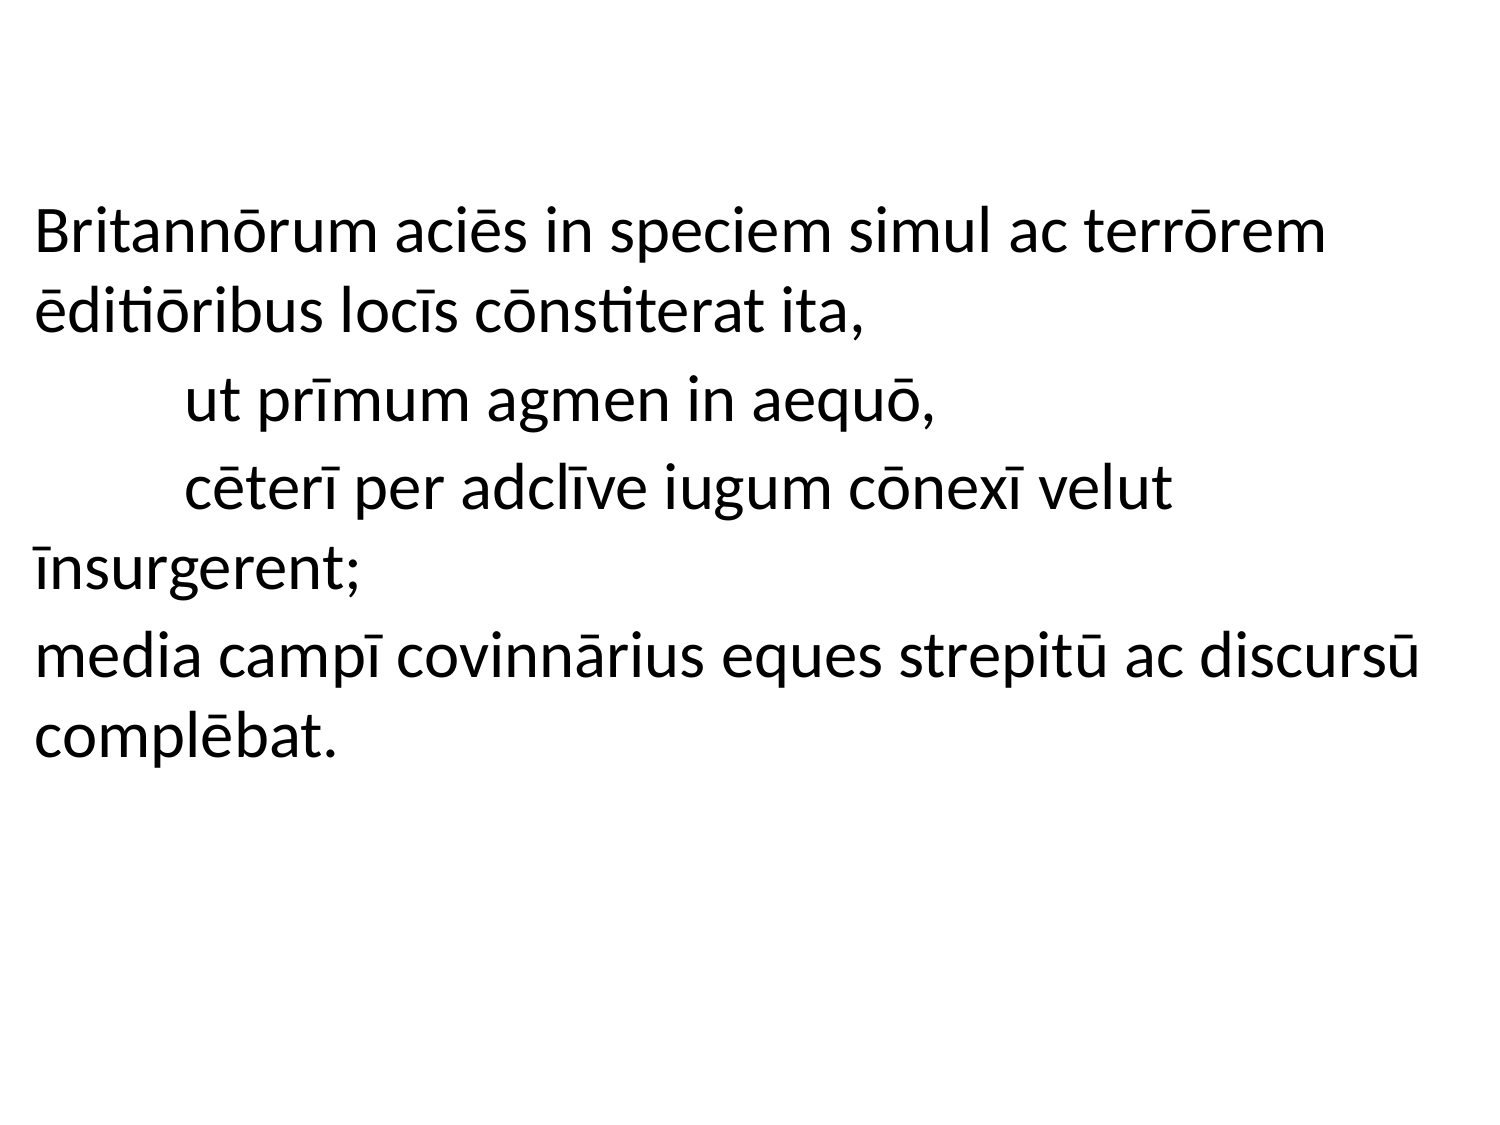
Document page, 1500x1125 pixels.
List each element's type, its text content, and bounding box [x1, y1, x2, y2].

list Britannōrum aciēs in speciem simul ac terrōrem ēditiōribus locīs cōnstiterat ita, ut prīmum agmen in aequō, cēterī per adclīve iugum cōnexī velut īnsurgerent; media campī covinnārius eques strepitū ac discursū complēbat. [35.3] [19, 2, 1484, 1125]
